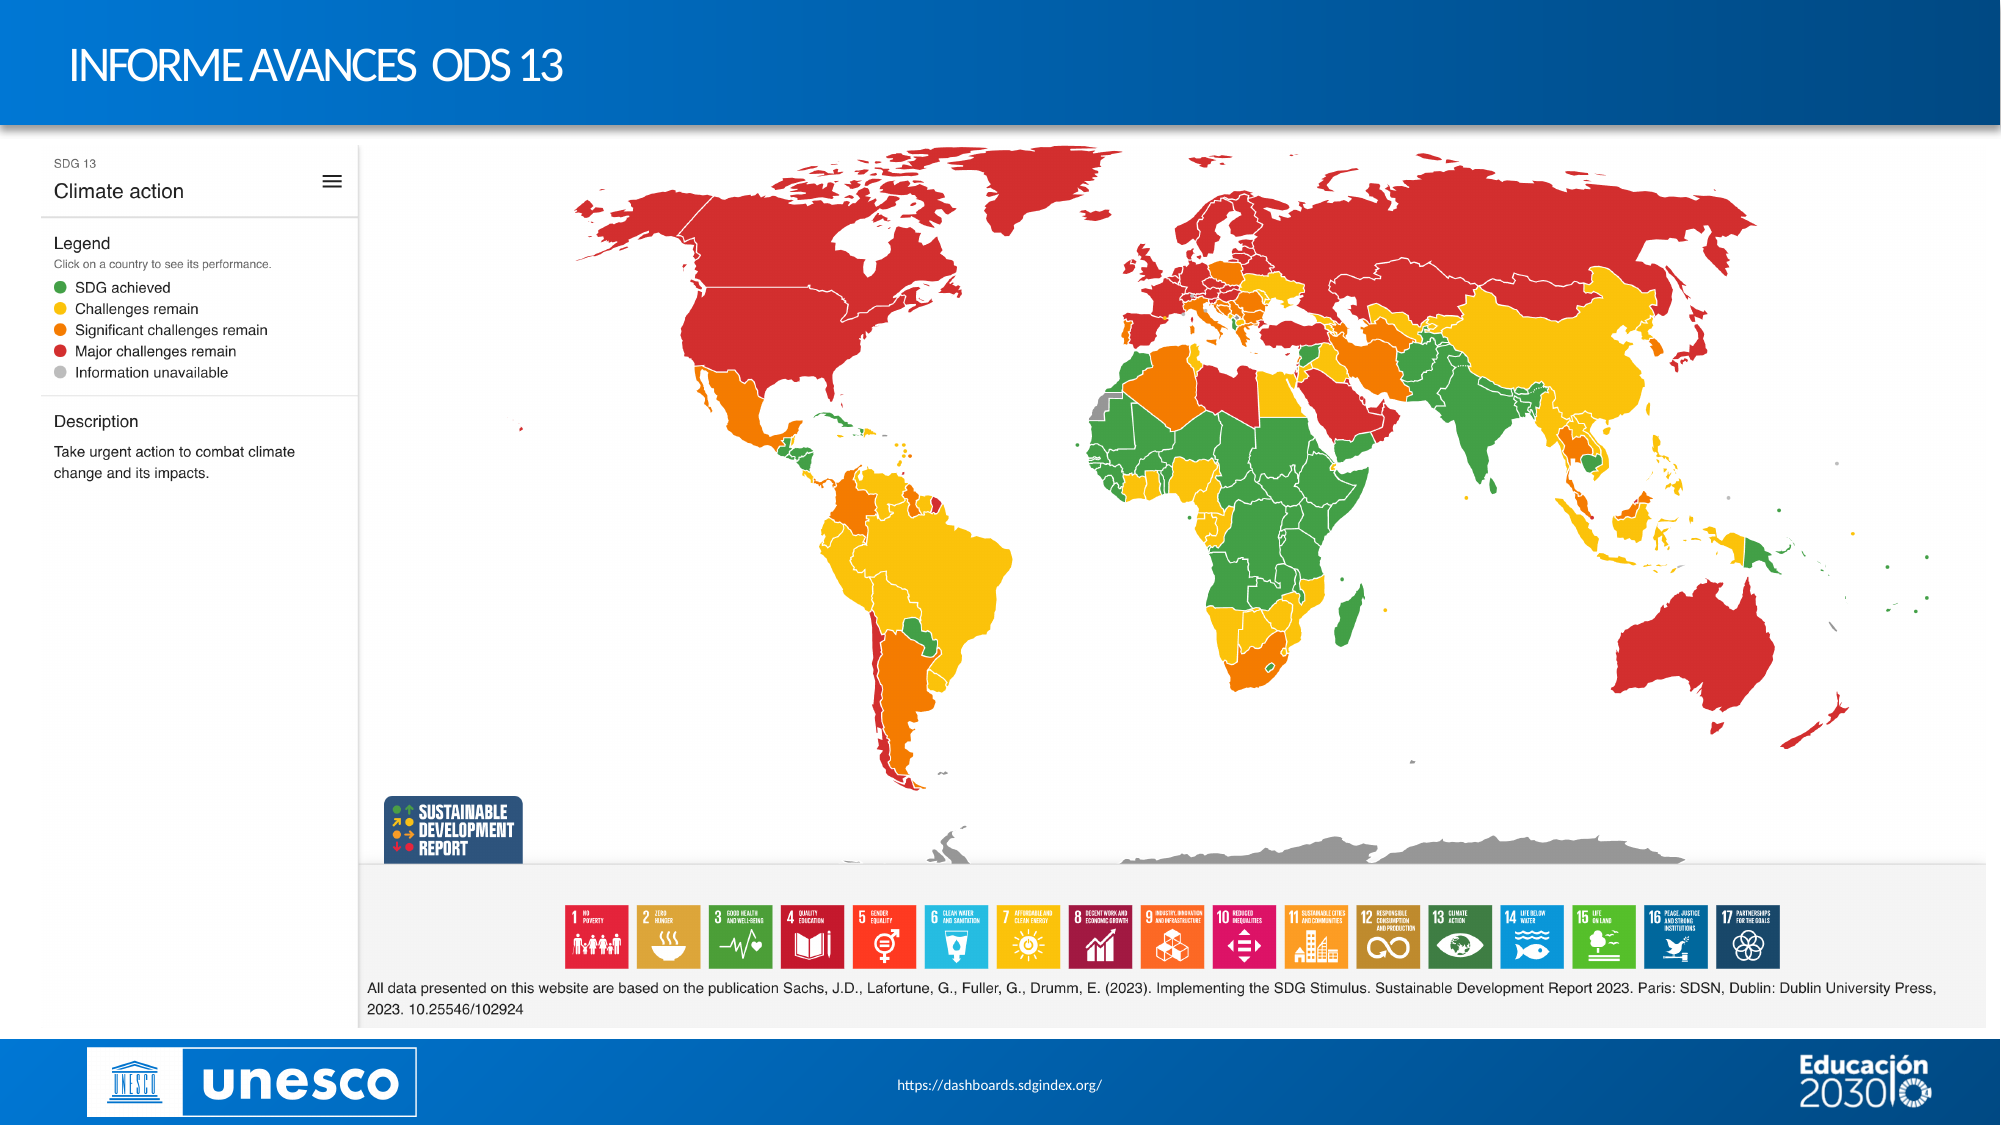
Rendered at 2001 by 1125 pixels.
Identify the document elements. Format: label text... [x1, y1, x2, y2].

picture [41, 145, 1987, 1028]
picture [87, 1047, 417, 1117]
list https://dashboards.sdgindex.org/ [732, 1064, 1267, 1102]
title INFORME AVANCES ODS 13 [69, 24, 1931, 100]
picture [1781, 1035, 1951, 1125]
